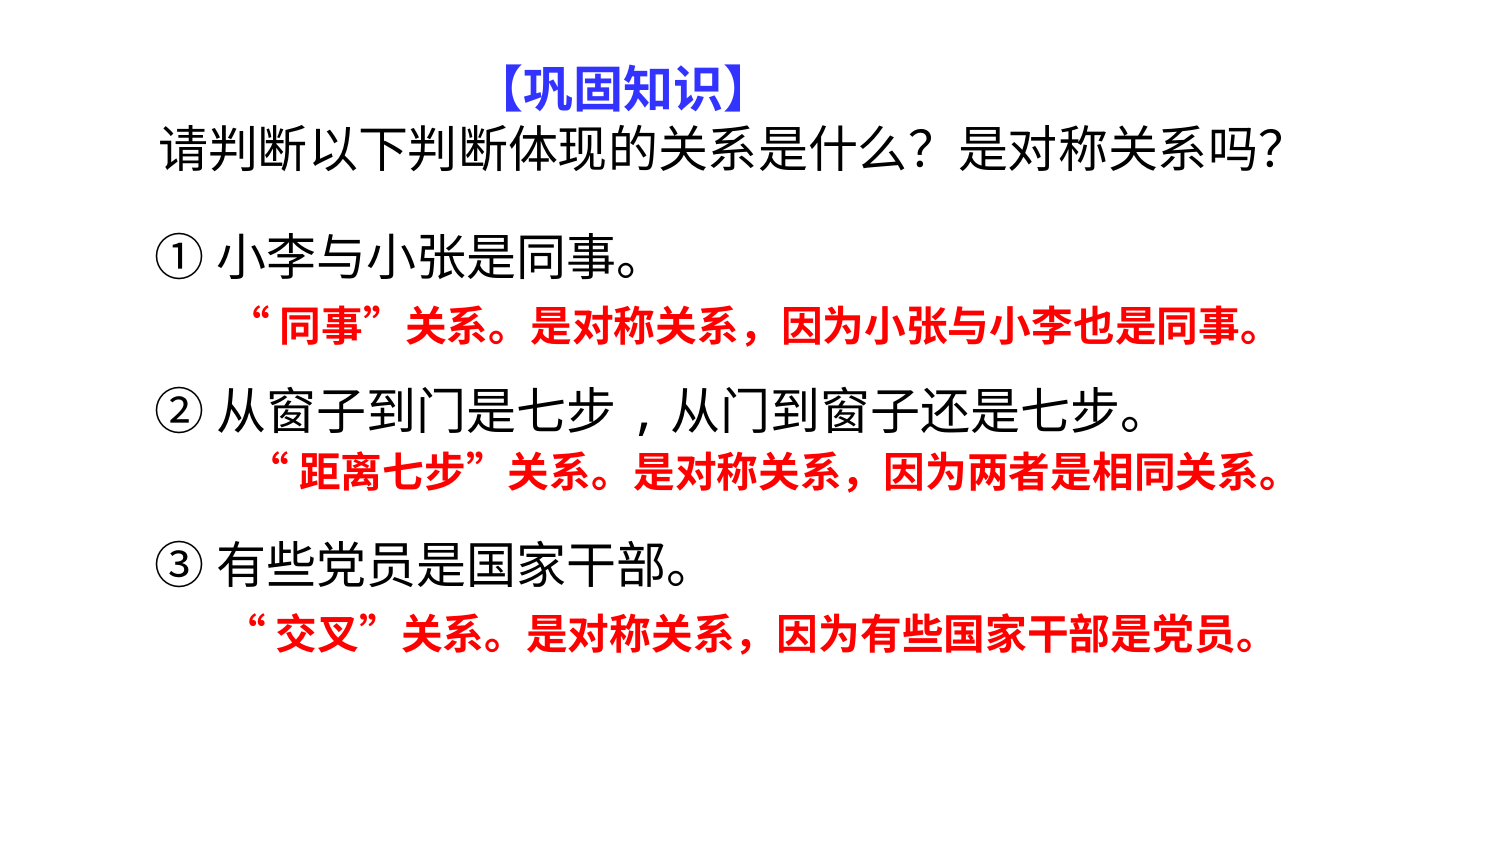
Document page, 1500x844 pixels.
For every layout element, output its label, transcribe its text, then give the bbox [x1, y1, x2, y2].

text_box ①小李与小张是同事。 ②从窗子到门是七步,从门到窗子还是七步。 ③有些党员是国家干部。 [139, 201, 1186, 602]
text_box 【巩固知识】 请判断以下判断体现的关系是什么？是对称关系吗？ [18, 49, 1324, 185]
text_box “交叉”关系。是对称关系，因为有些国家干部是党员。 [209, 600, 1293, 665]
text_box “距离七步”关系。是对称关系，因为两者是相同关系。 [232, 438, 1317, 504]
text_box “同事”关系。是对称关系，因为小张与小李也是同事。 [213, 291, 1297, 357]
